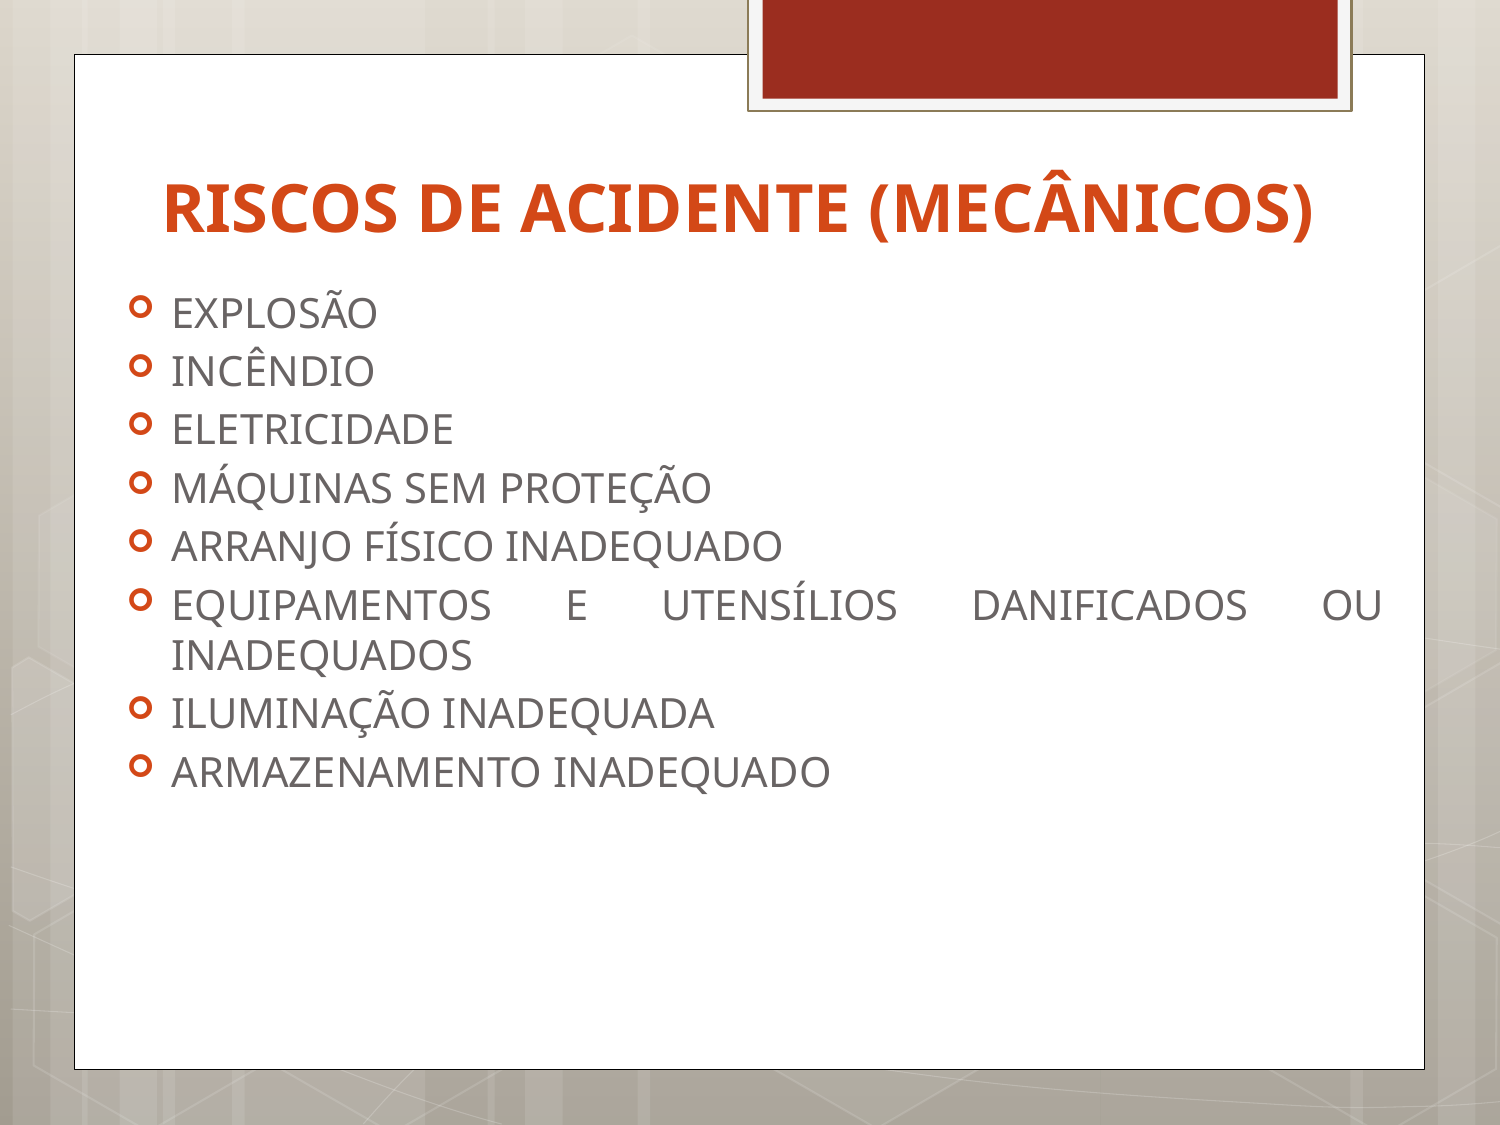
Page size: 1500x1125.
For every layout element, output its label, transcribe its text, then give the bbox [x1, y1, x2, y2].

title RISCOS DE ACIDENTE (MECÂNICOS) [135, 66, 1341, 254]
list EXPLOSÃO INCÊNDIO ELETRICIDADE MÁQUINAS SEM PROTEÇÃO ARRANJO FÍSICO INADEQUADO EQUIPAMENTOS E UTENSÍLIOS DANIFICADOS OU INADEQUADOS ILUMINAÇÃO INADEQUADA ARMAZENAMENTO INADEQUADO [100, 278, 1400, 1059]
